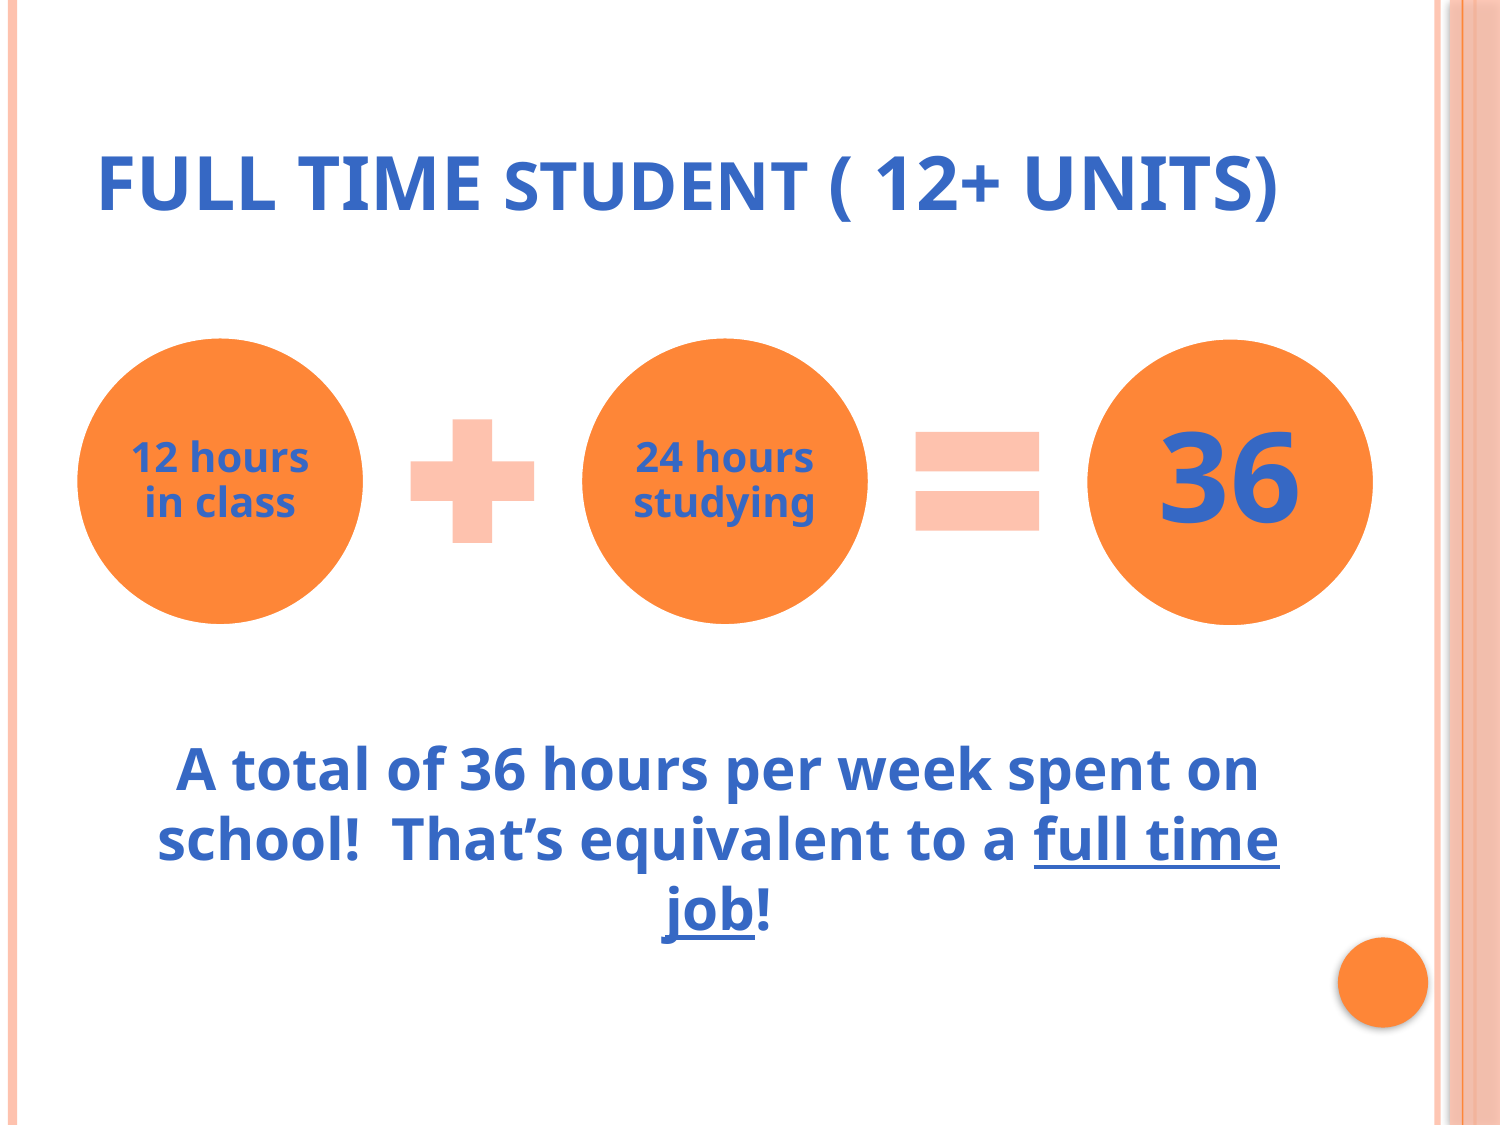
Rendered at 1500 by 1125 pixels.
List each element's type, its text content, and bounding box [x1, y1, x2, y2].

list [74, 224, 1376, 738]
title Full time STUDENT ( 12+ units) [75, 45, 1300, 222]
text_box A total of 36 hours per week spent on school! That’s equivalent to a full time job! [124, 748, 1313, 950]
